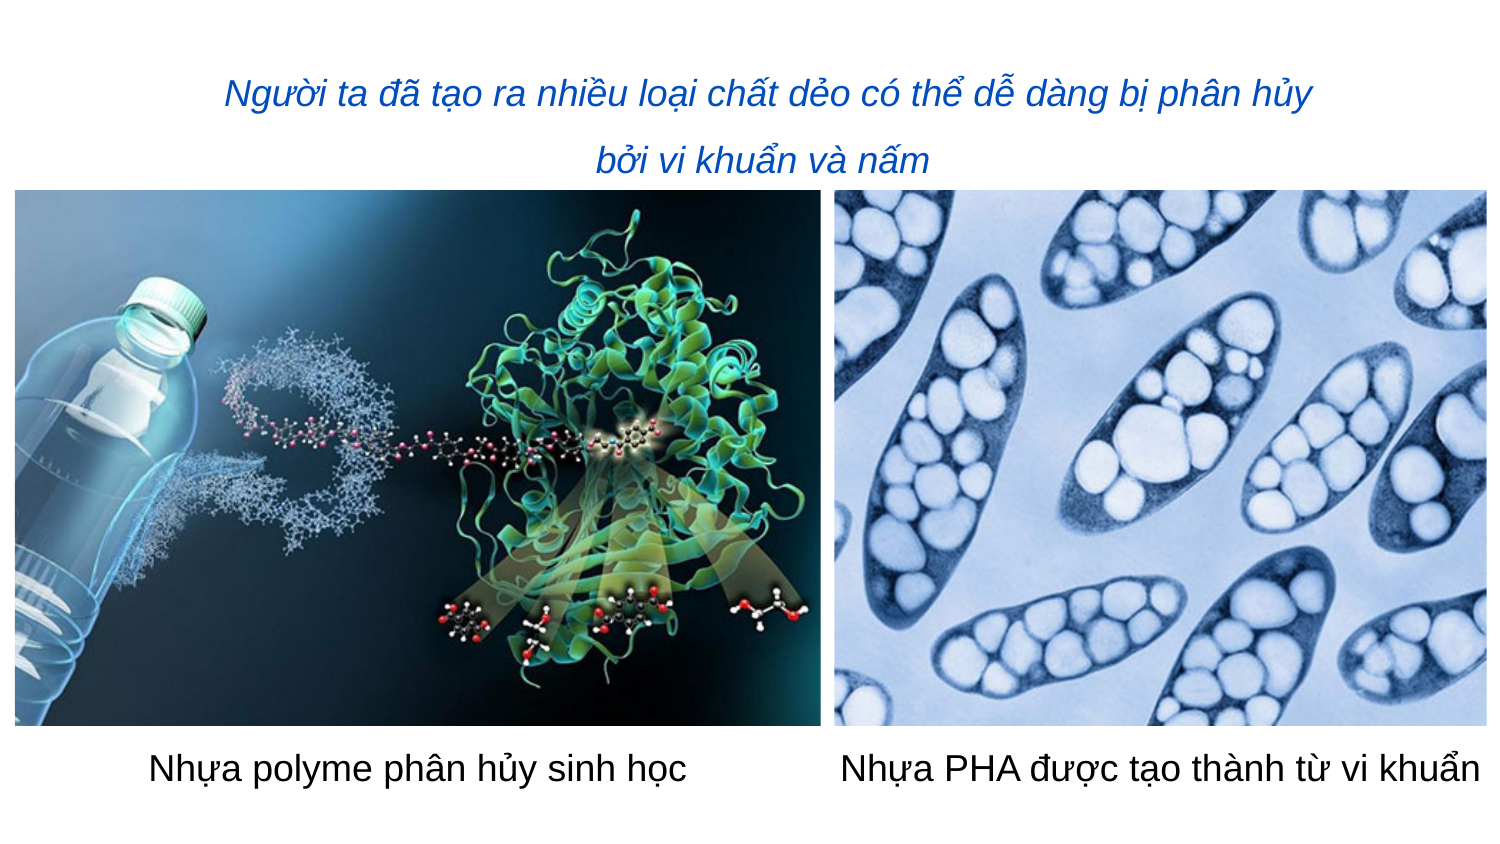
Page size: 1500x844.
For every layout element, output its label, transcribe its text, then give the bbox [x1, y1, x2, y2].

text_box Người ta đã tạo ra nhiều loại chất dẻo có thể dễ dàng bị phân hủy bởi vi khuẩn và nấm [205, 38, 1332, 188]
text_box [14, 190, 818, 798]
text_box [820, 190, 1500, 798]
